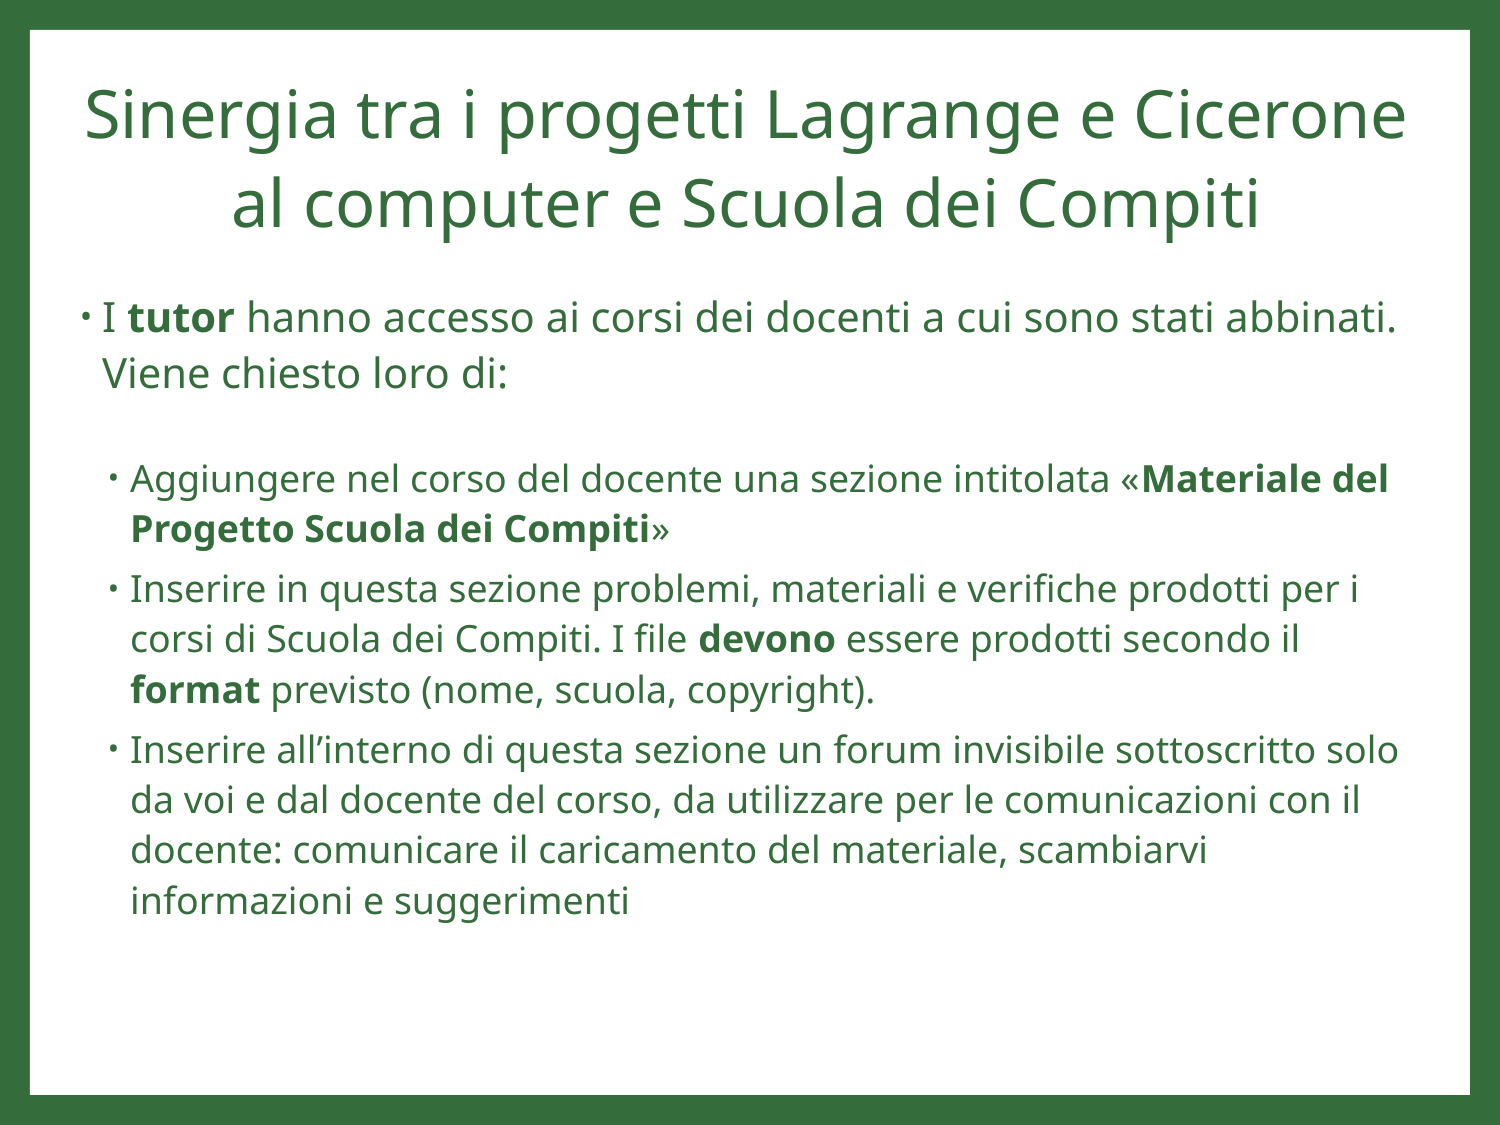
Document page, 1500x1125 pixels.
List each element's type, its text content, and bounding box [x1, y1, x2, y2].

text_box Sinergia tra i progetti Lagrange e Cicerone al computer e Scuola dei Compiti [41, 54, 1453, 277]
list I tutor hanno accesso ai corsi dei docenti a cui sono stati abbinati. Viene chiesto loro di: Aggiungere nel corso del docente una sezione intitolata «Materiale del Progetto Scuola dei Compiti» Inserire in questa sezione problemi, materiali e verifiche prodotti per i corsi di Scuola dei Compiti. I file devono essere prodotti secondo il format previsto (nome, scuola, copyright). Inserire all’interno di questa sezione un forum invisibile sottoscritto solo da voi e dal docente del corso, da utilizzare per le comunicazioni con il docente: comunicare il caricamento del materiale, scambiarvi informazioni e suggerimenti [58, 277, 1453, 940]
